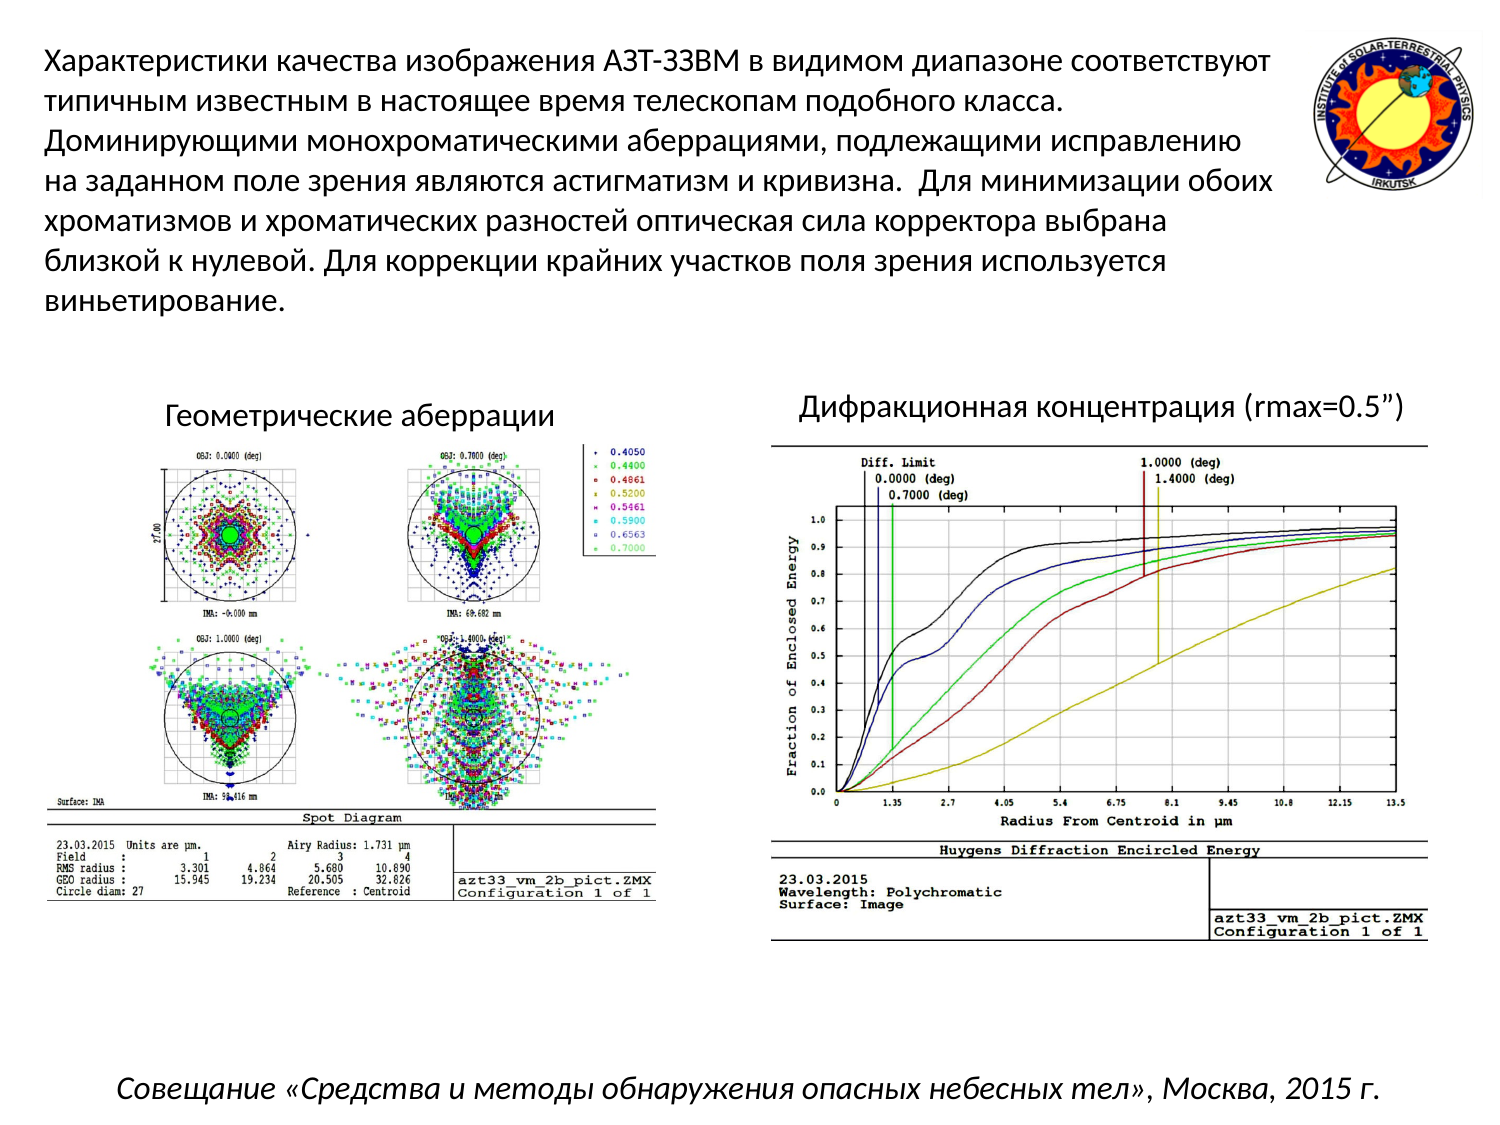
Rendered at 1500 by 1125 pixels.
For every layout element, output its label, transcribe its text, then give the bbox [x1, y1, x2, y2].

text_box Совещание «Средства и методы обнаружения опасных небесных тел», Москва, 2015 г. [41, 1058, 1459, 1114]
text_box Характеристики качества изображения АЗТ-ЗЗВМ в видимом диапазоне соответствуют типичным известным в настоящее время телескопам подобного класса. Доминирующими монохроматическими аберрациями, подлежащими исправлению на заданном поле зрения являются астигматизм и кривизна. Для минимизации обоих хроматизмов и хроматических разностей оптическая сила корректора выбрана близкой к нулевой. Для коррекции крайних участков поля зрения используется виньетирование. [29, 30, 1294, 326]
text_box Геометрические аберрации [150, 385, 571, 440]
picture [1305, 30, 1483, 200]
picture [46, 444, 656, 901]
picture [770, 445, 1428, 941]
text_box Дифракционная концентрация (rmax=0.5”) [784, 376, 1420, 432]
